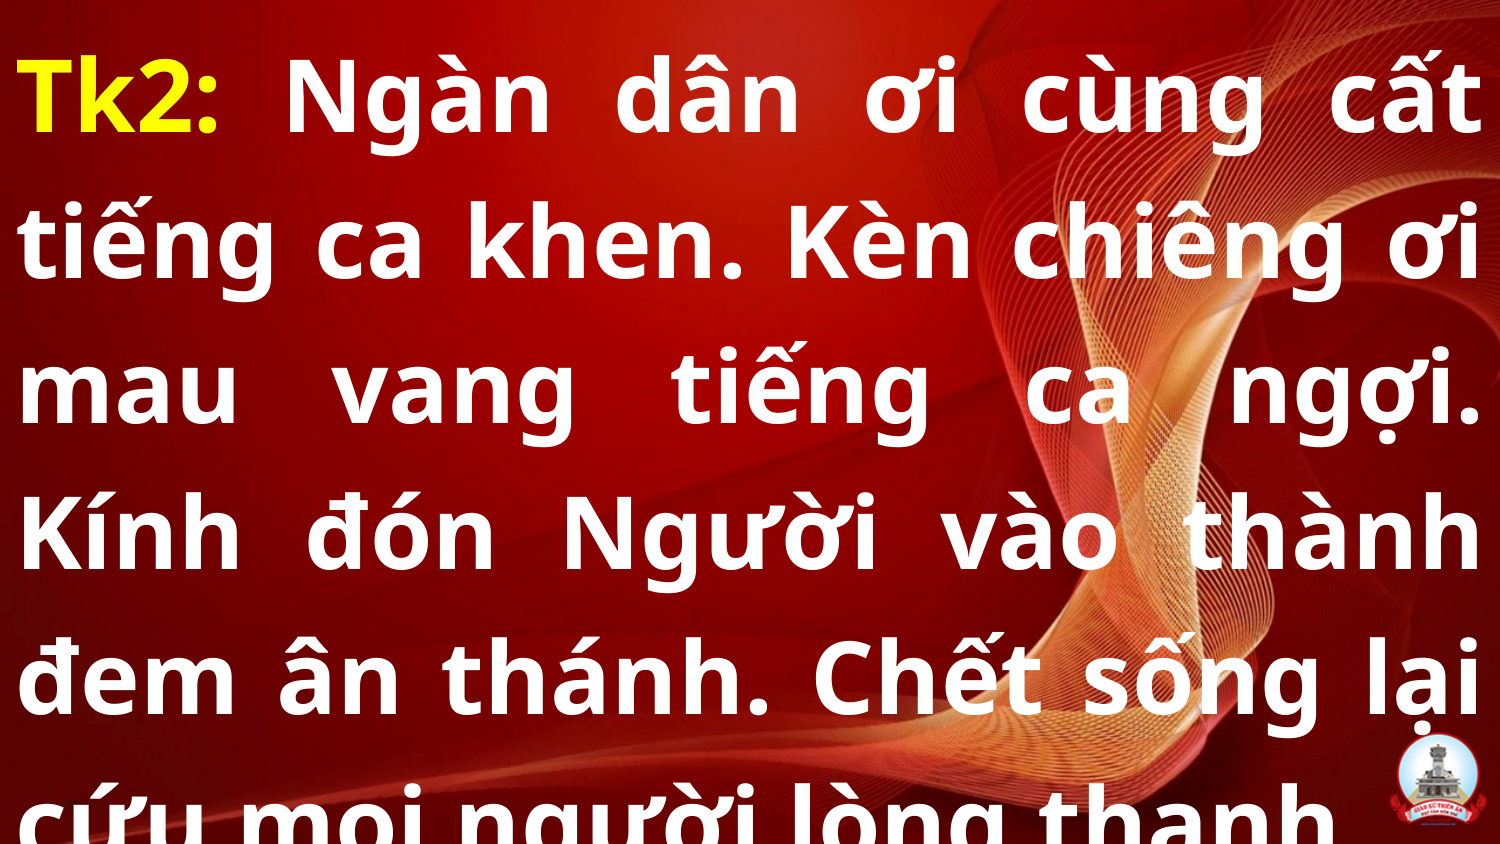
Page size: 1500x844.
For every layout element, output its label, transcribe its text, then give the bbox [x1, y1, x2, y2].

subtitle Tk2: Ngàn dân ơi cùng cất tiếng ca khen. Kèn chiêng ơi mau vang tiếng ca ngợi. Kính đón Người vào thành đem ân thánh. Chết sống lại cứu mọi người lòng thanh. [0, 0, 1500, 844]
